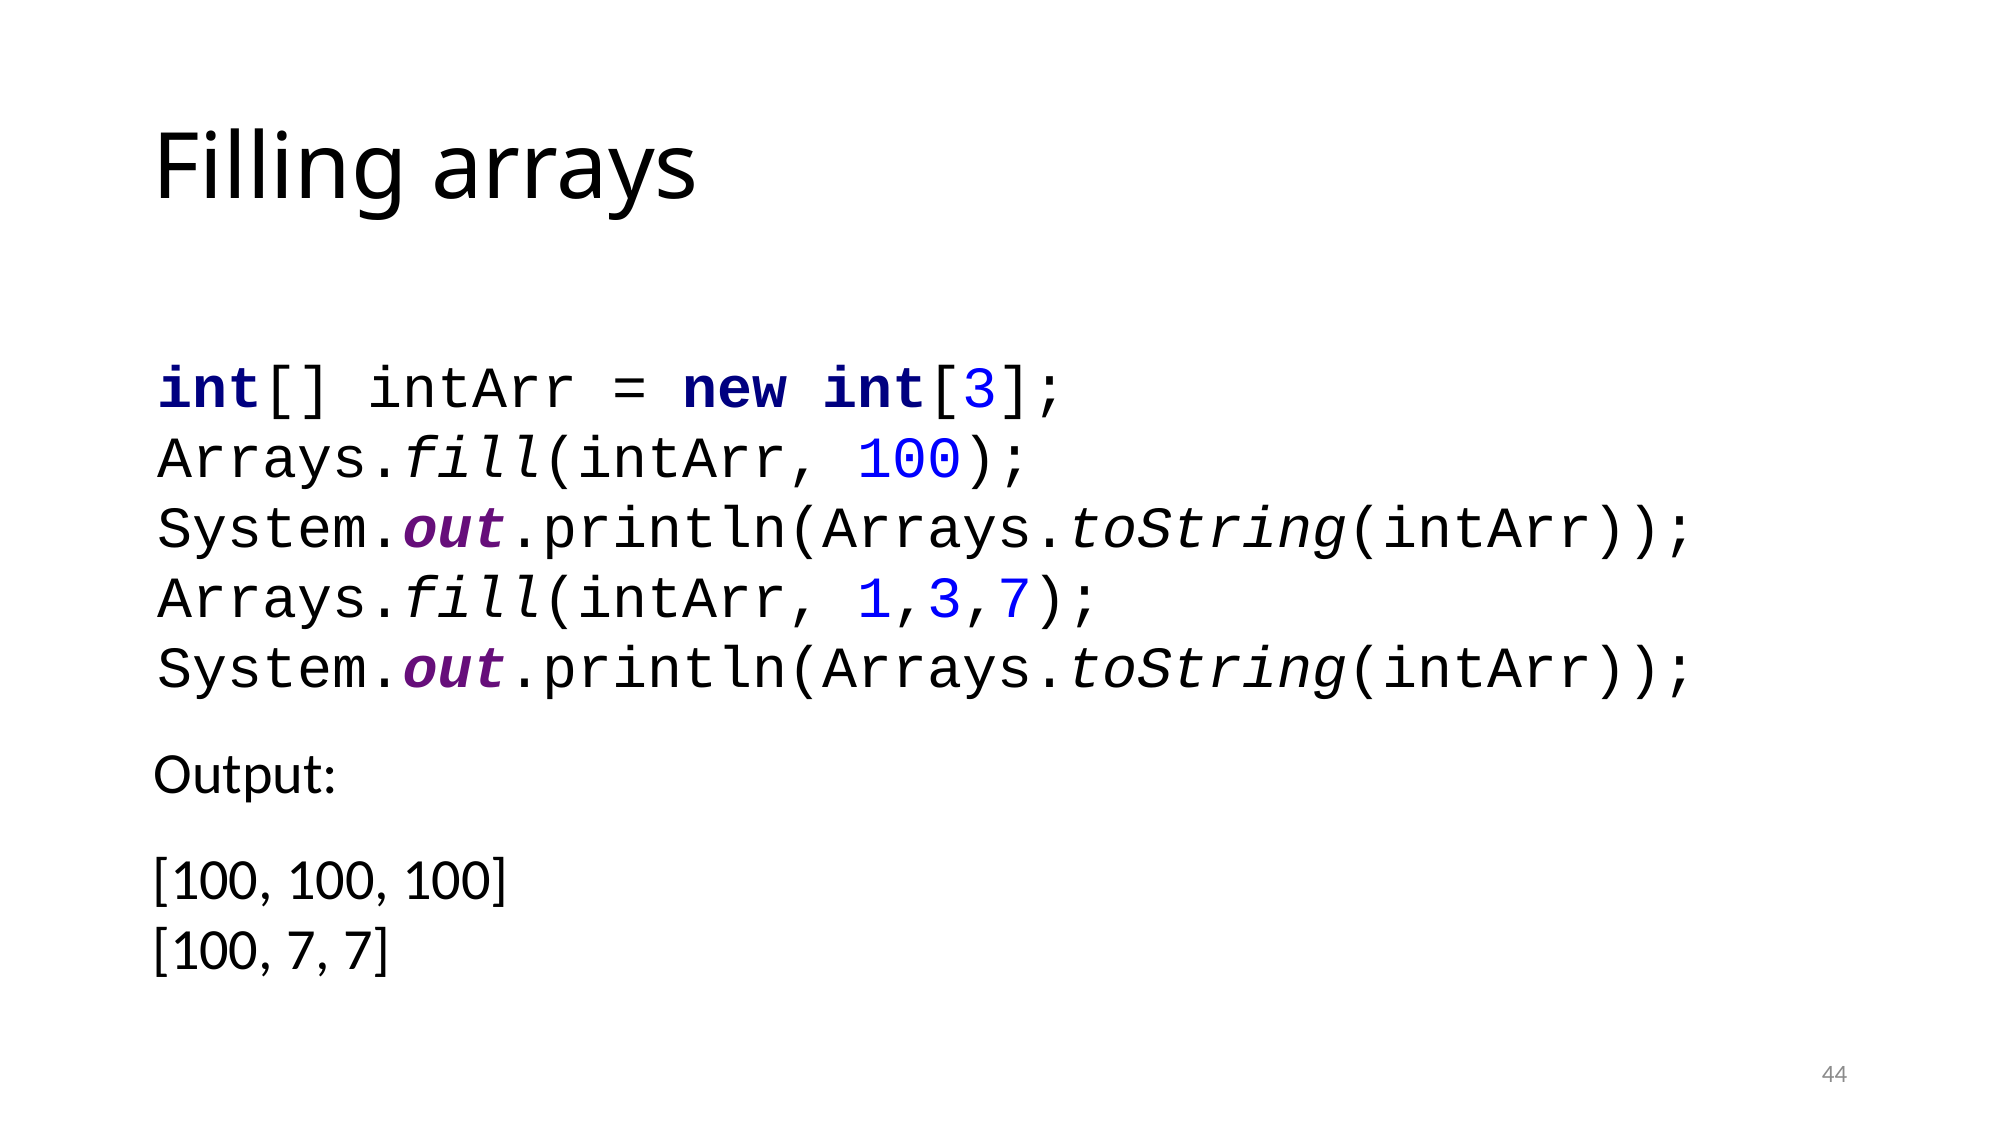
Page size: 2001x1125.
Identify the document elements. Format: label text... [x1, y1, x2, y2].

text_box [100, 100, 100] [100, 7, 7] [137, 833, 1138, 989]
slide_number 44 [1412, 1042, 1863, 1103]
text_box Output: [139, 728, 354, 813]
title Filling arrays [137, 59, 1863, 278]
text_box int[] intArr = new int[3]; Arrays.fill(intArr, 100); System.out.println(Arrays.toString(intArr)); Arrays.fill(intArr, 1,3,7); System.out.println(Arrays.toString(intArr)); [142, 341, 1713, 707]
